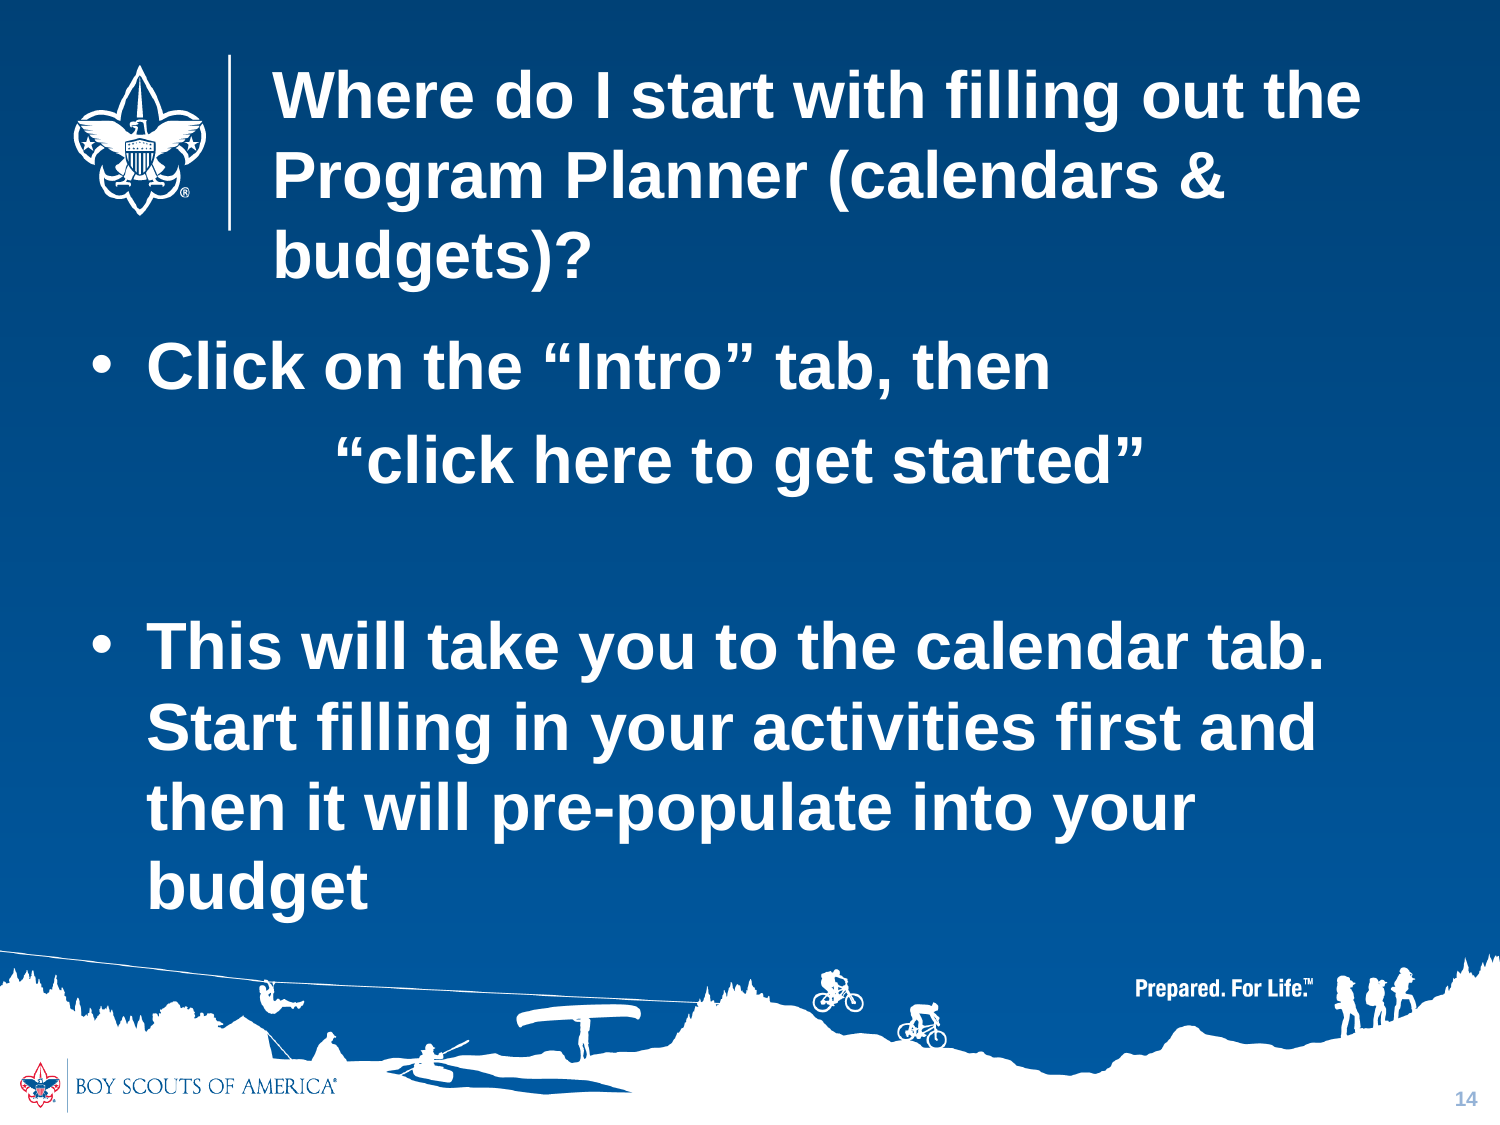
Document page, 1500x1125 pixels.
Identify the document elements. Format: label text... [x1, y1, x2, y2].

picture [73, 54, 231, 231]
slide_number 14 [1425, 1067, 1493, 1125]
list Click on the “Intro” tab, then “click here to get started” This will take you to the calendar tab. Start filling in your activities first and then it will pre-populate into your budget [74, 232, 1426, 971]
title Where do I start with filling out the Program Planner (calendars & budgets)? [256, 44, 1413, 232]
picture [0, 950, 1500, 1125]
